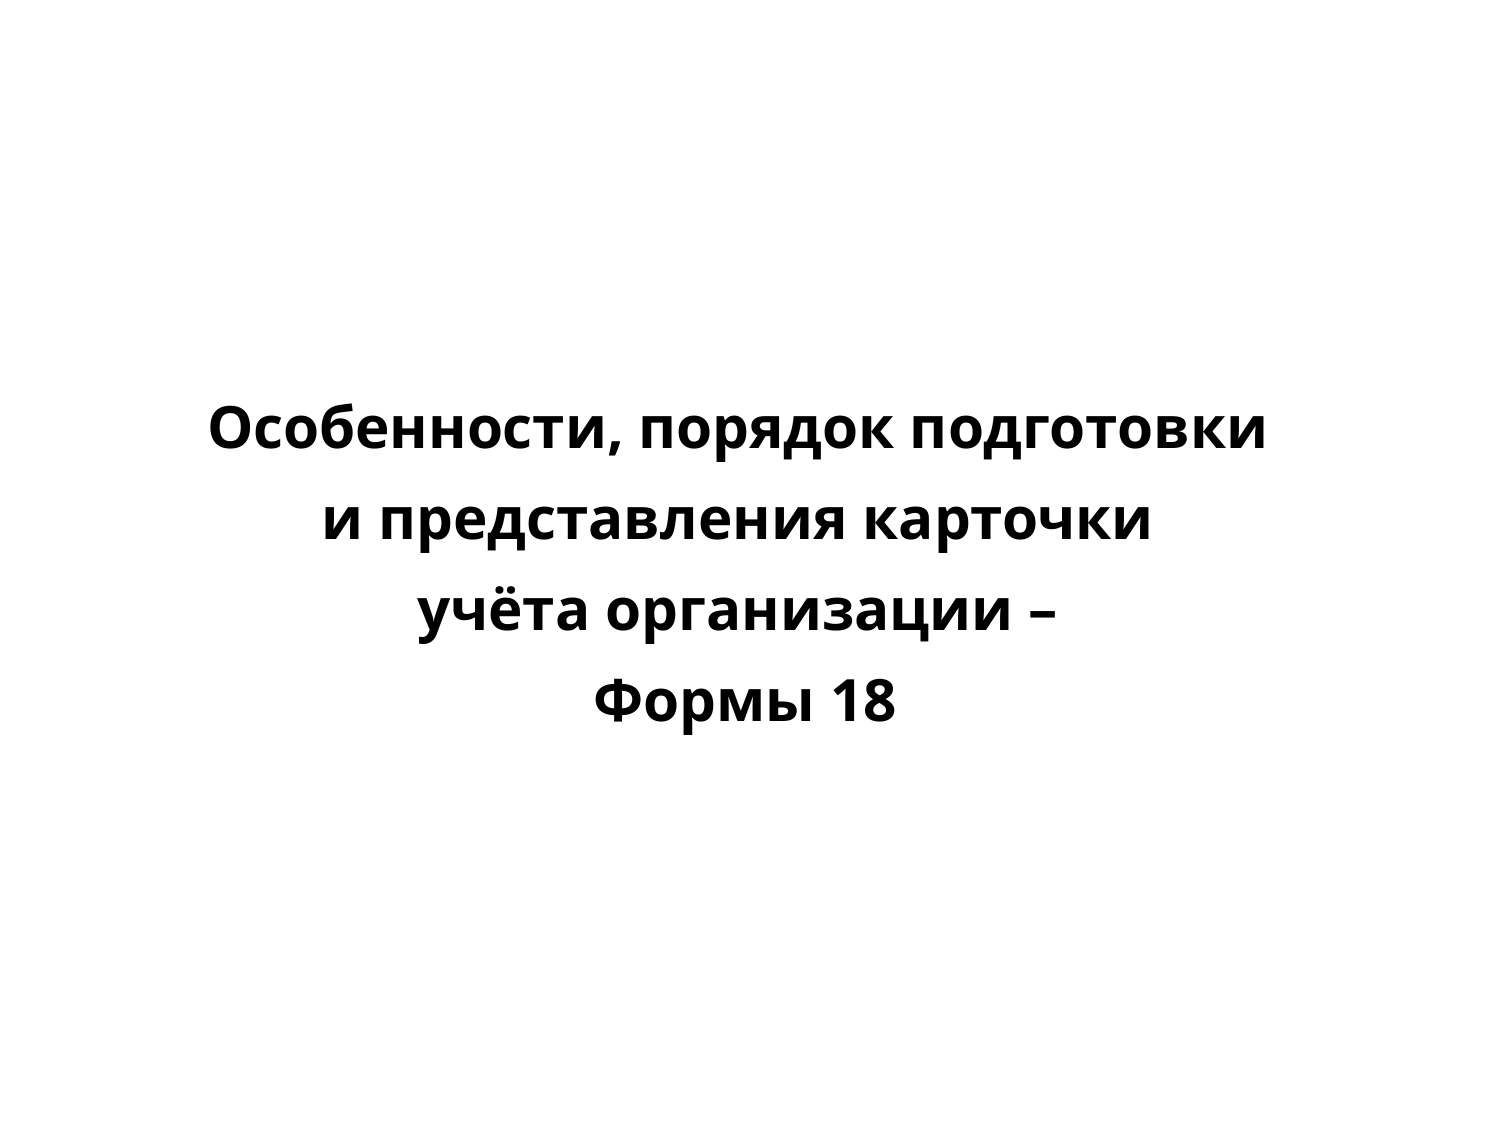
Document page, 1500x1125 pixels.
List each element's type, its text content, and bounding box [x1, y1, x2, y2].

text_box Особенности, порядок подготовки и представления карточки учёта организации – Формы 18 [56, 32, 1435, 1092]
